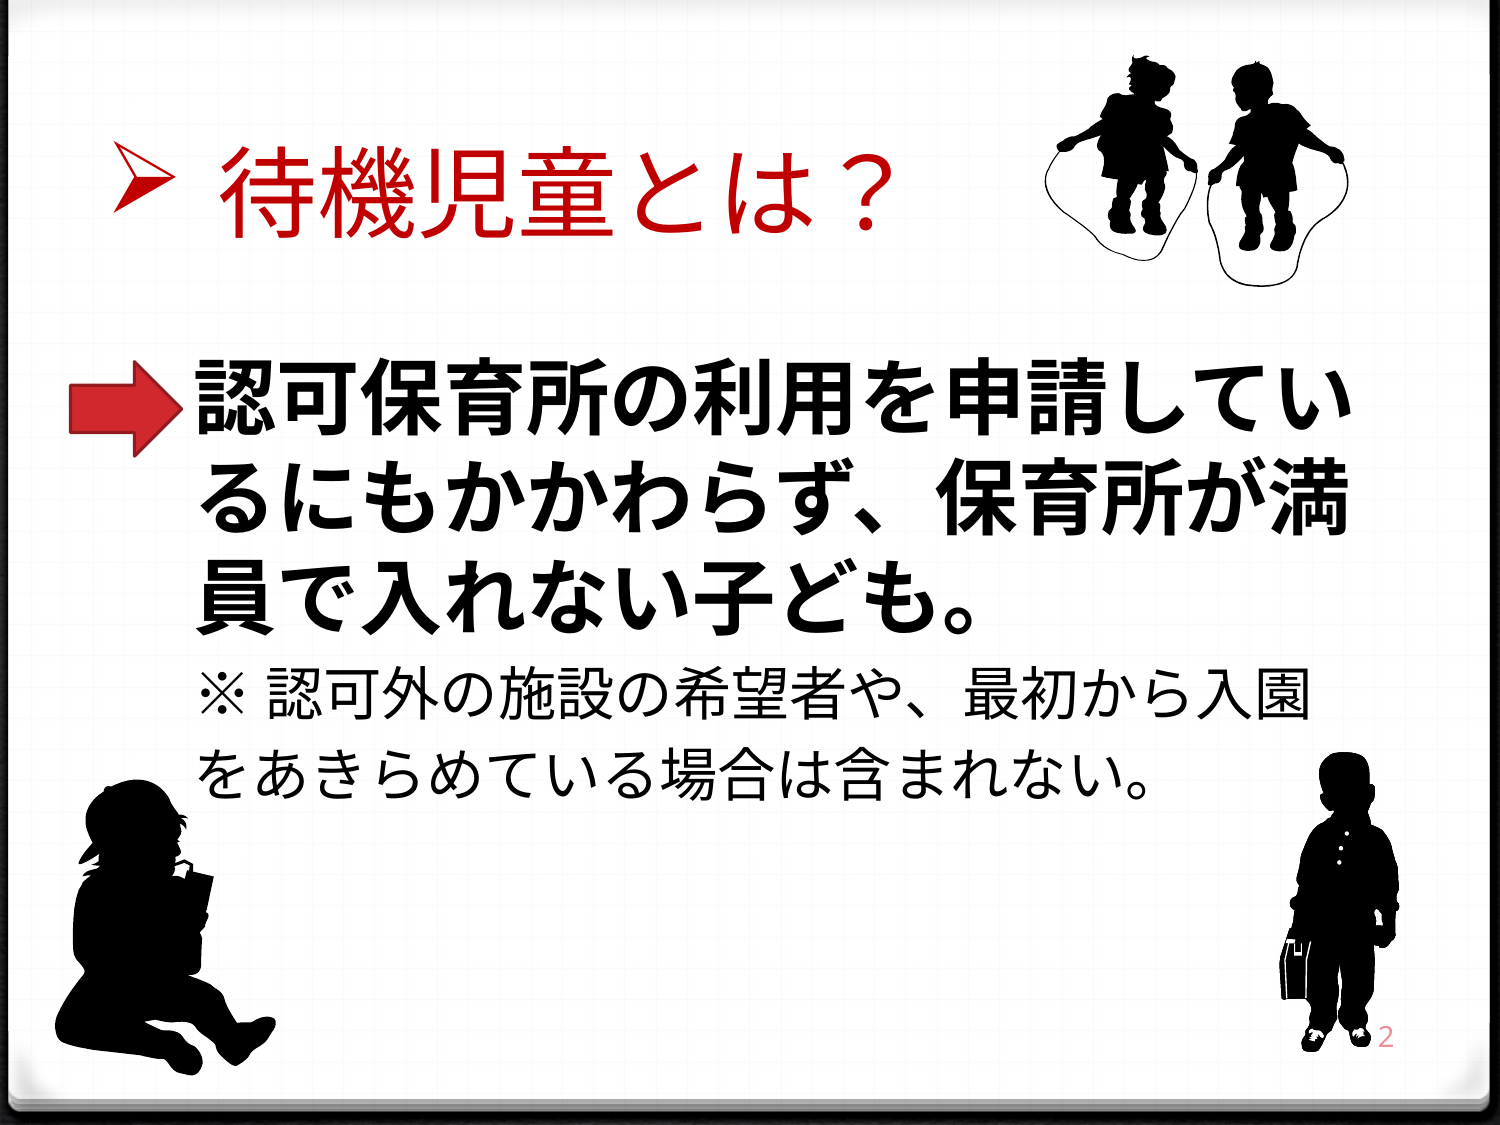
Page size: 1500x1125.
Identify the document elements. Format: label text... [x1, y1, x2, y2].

picture [0, 0, 1500, 1125]
text_box [68, 360, 183, 458]
list 認可保育所の利用を申請しているにもかかわらず、保育所が満員で入れない子ども。 ※認可外の施設の希望者や、最初から入園 をあきらめている場合は含まれない。 [178, 338, 1376, 1007]
slide_number 2 [1059, 1008, 1410, 1069]
title 待機児童とは？ [90, 71, 1410, 309]
